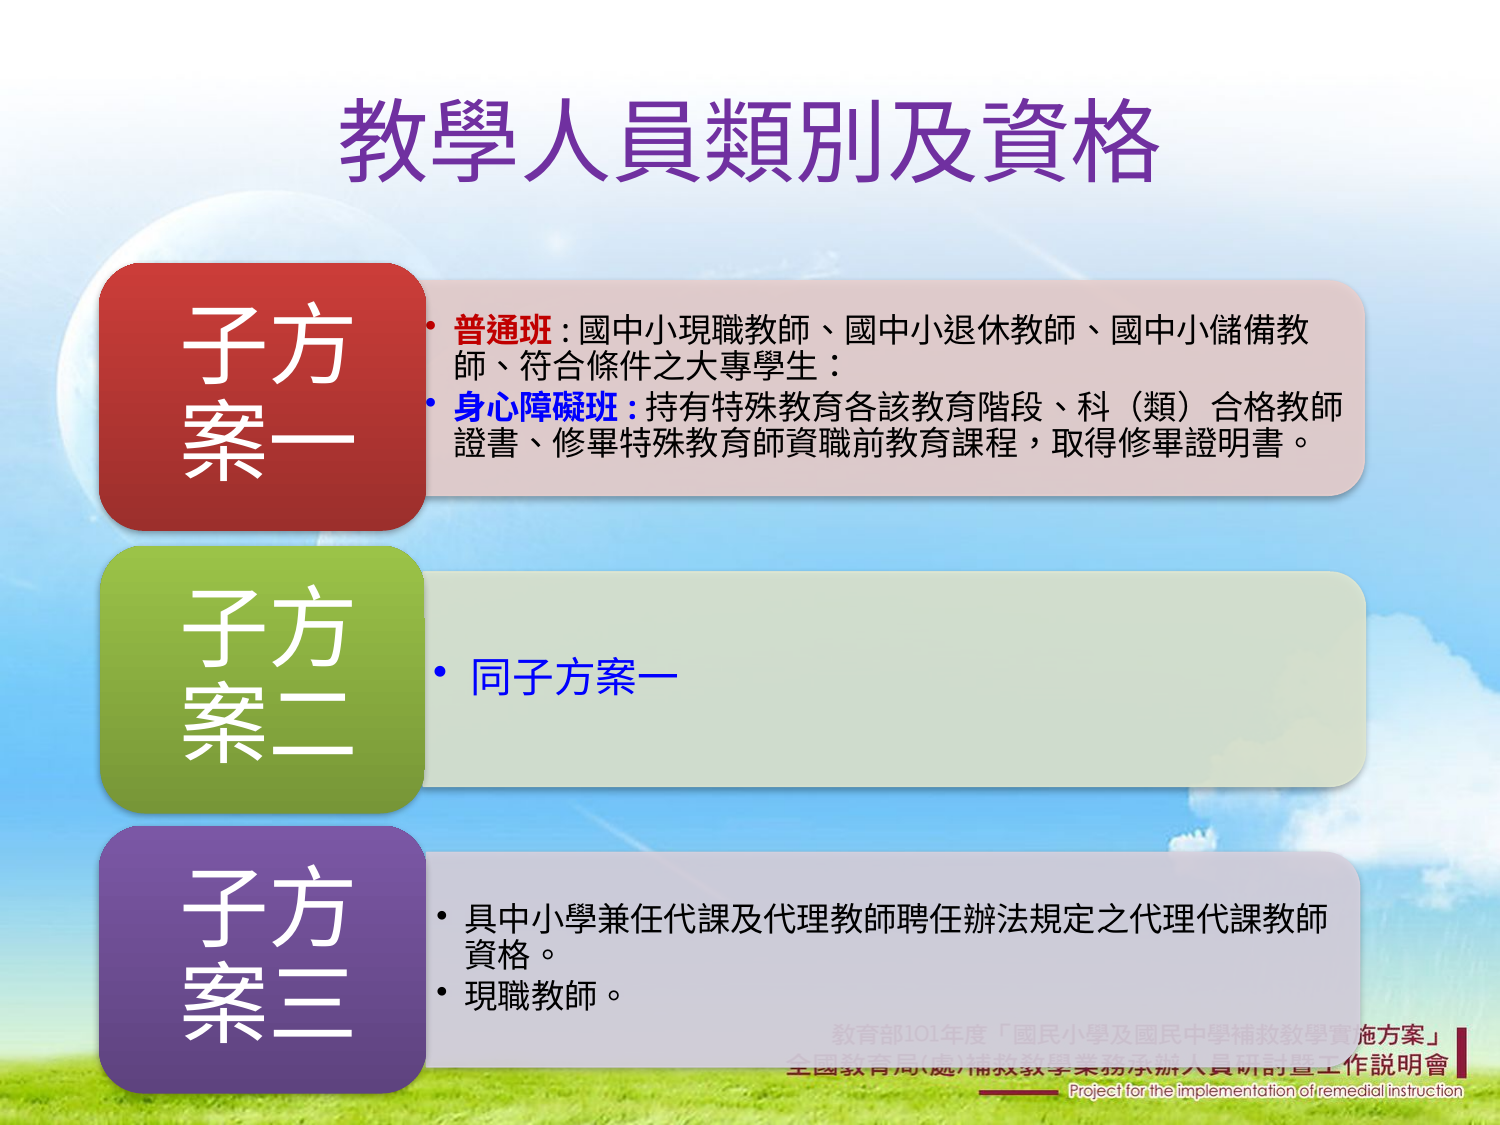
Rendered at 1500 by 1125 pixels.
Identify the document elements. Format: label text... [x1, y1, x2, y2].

picture [0, 0, 1500, 1125]
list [74, 262, 1400, 1095]
title 教學人員類別及資格 [74, 44, 1426, 233]
